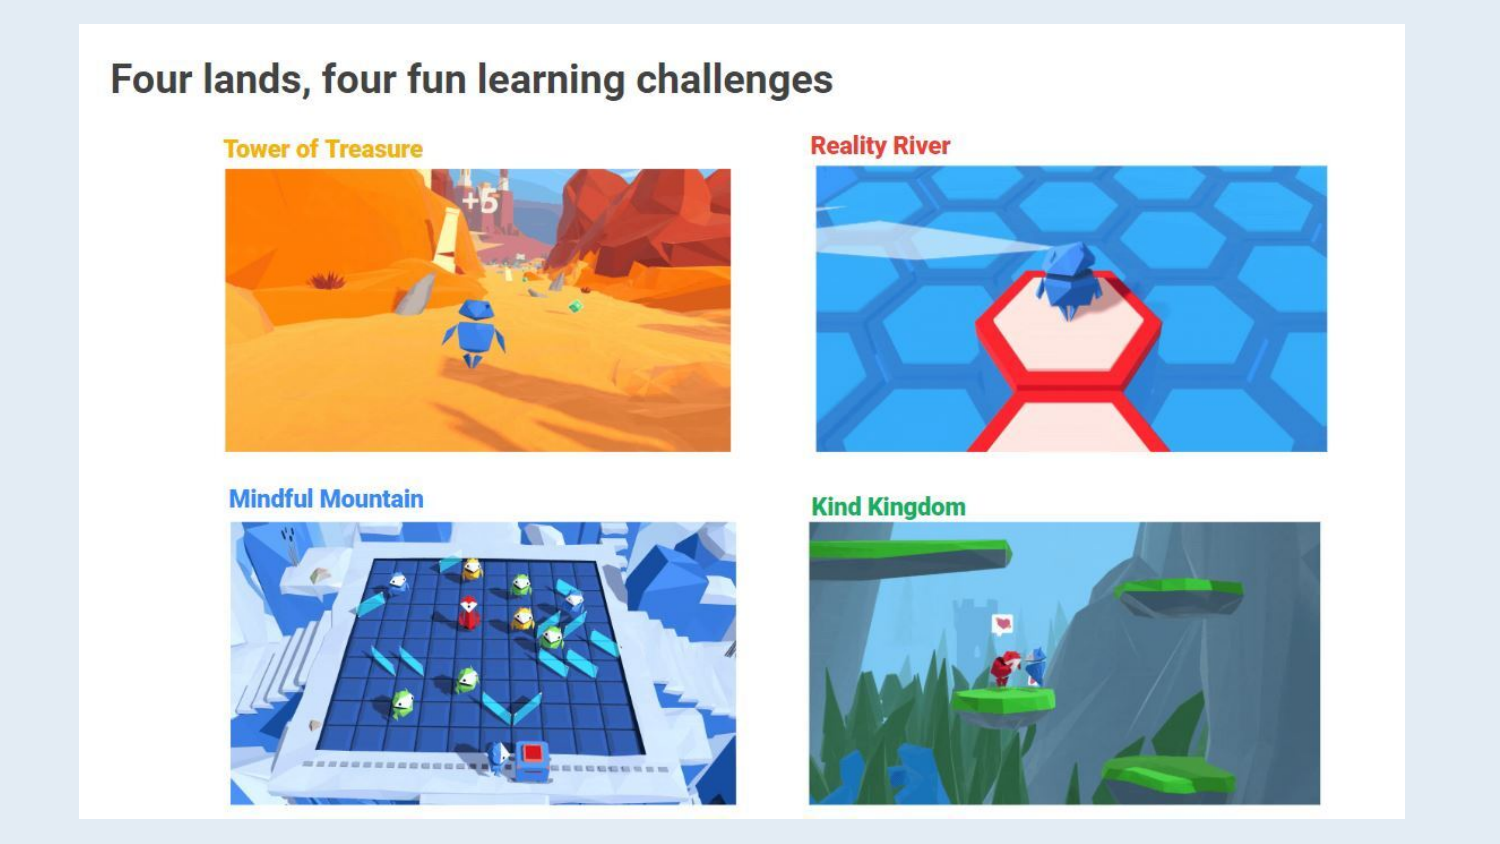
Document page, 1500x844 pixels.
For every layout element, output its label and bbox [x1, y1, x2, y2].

picture [79, 24, 1406, 819]
